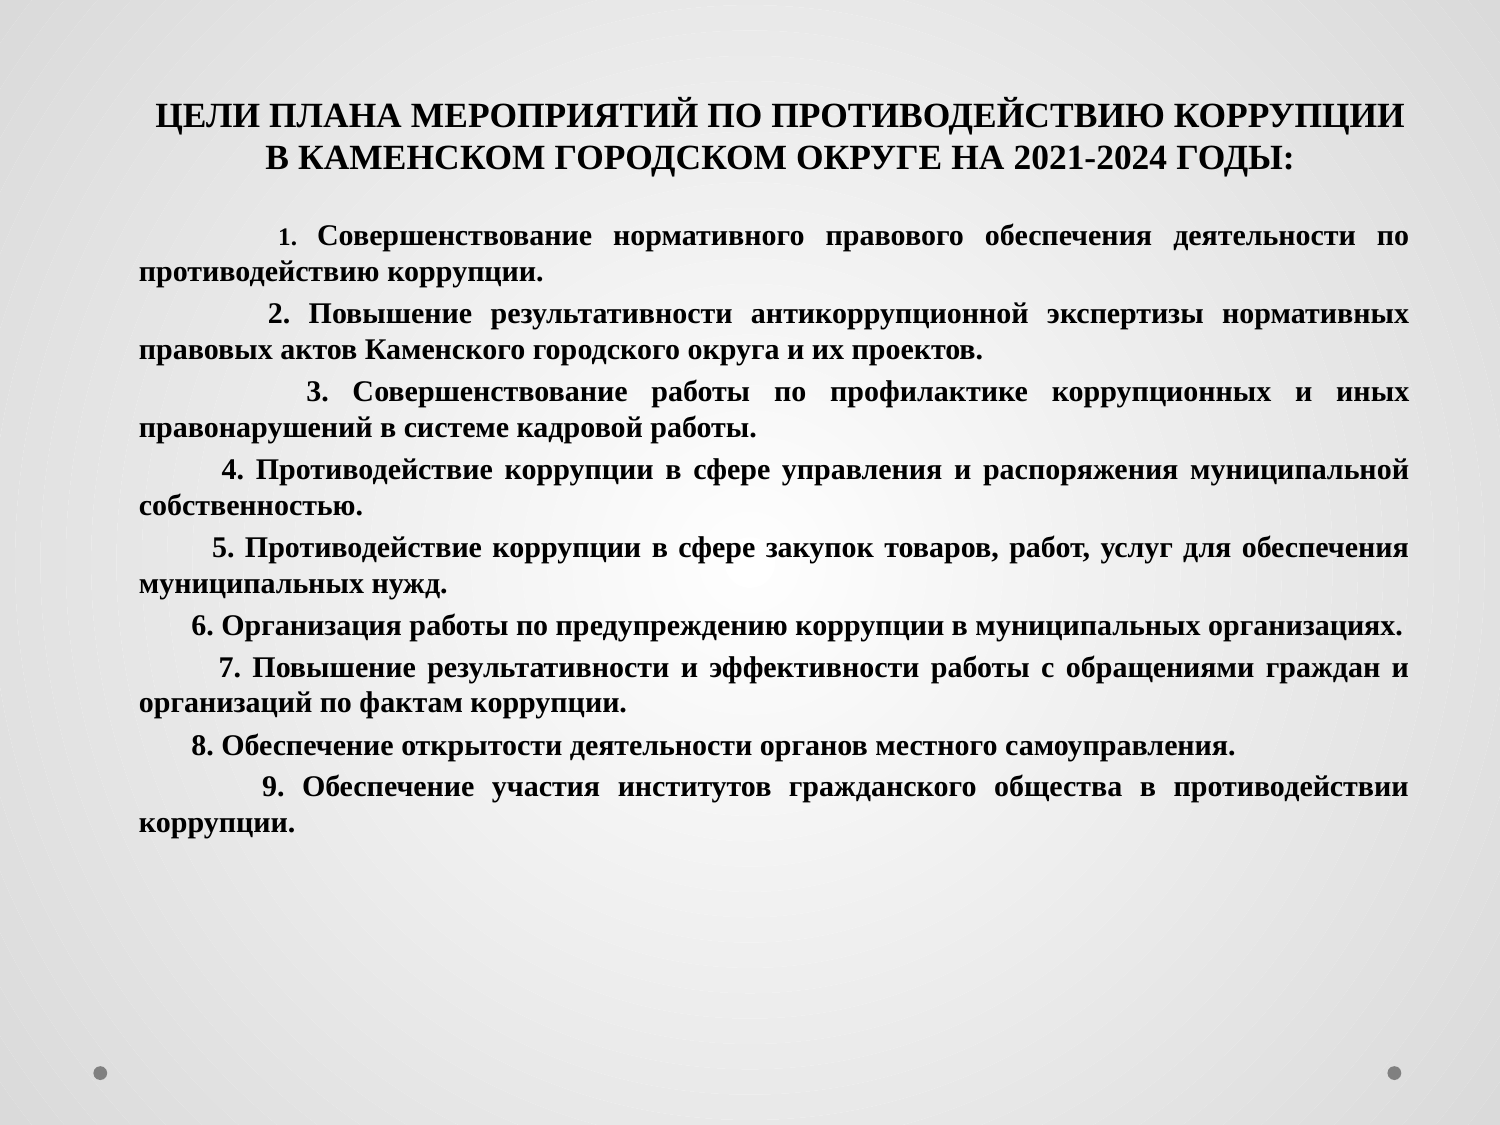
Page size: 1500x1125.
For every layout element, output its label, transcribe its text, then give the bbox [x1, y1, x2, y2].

list 1. Совершенствование нормативного правового обеспечения деятельности по противодействию коррупции. 2. Повышение результативности антикоррупционной экспертизы нормативных правовых актов Каменского городского округа и их проектов. 3. Совершенствование работы по профилактике коррупционных и иных правонарушений в системе кадровой работы. 4. Противодействие коррупции в сфере управления и распоряжения муниципальной собственностью. 5. Противодействие коррупции в сфере закупок товаров, работ, услуг для обеспечения муниципальных нужд. 6. Организация работы по предупреждению коррупции в муниципальных организациях. 7. Повышение результативности и эффективности работы с обращениями граждан и организаций по фактам коррупции. 8. Обеспечение открытости деятельности органов местного самоуправления. 9. Обеспечение участия институтов гражданского общества в противодействии коррупции. [123, 208, 1425, 855]
title ЦЕЛИ ПЛАНА МЕРОПРИЯТИЙ ПО ПРОТИВОДЕЙСТВИЮ КОРРУПЦИИ В КАМЕНСКОМ ГОРОДСКОМ ОКРУГЕ НА 2021-2024 ГОДЫ: [135, 54, 1425, 185]
